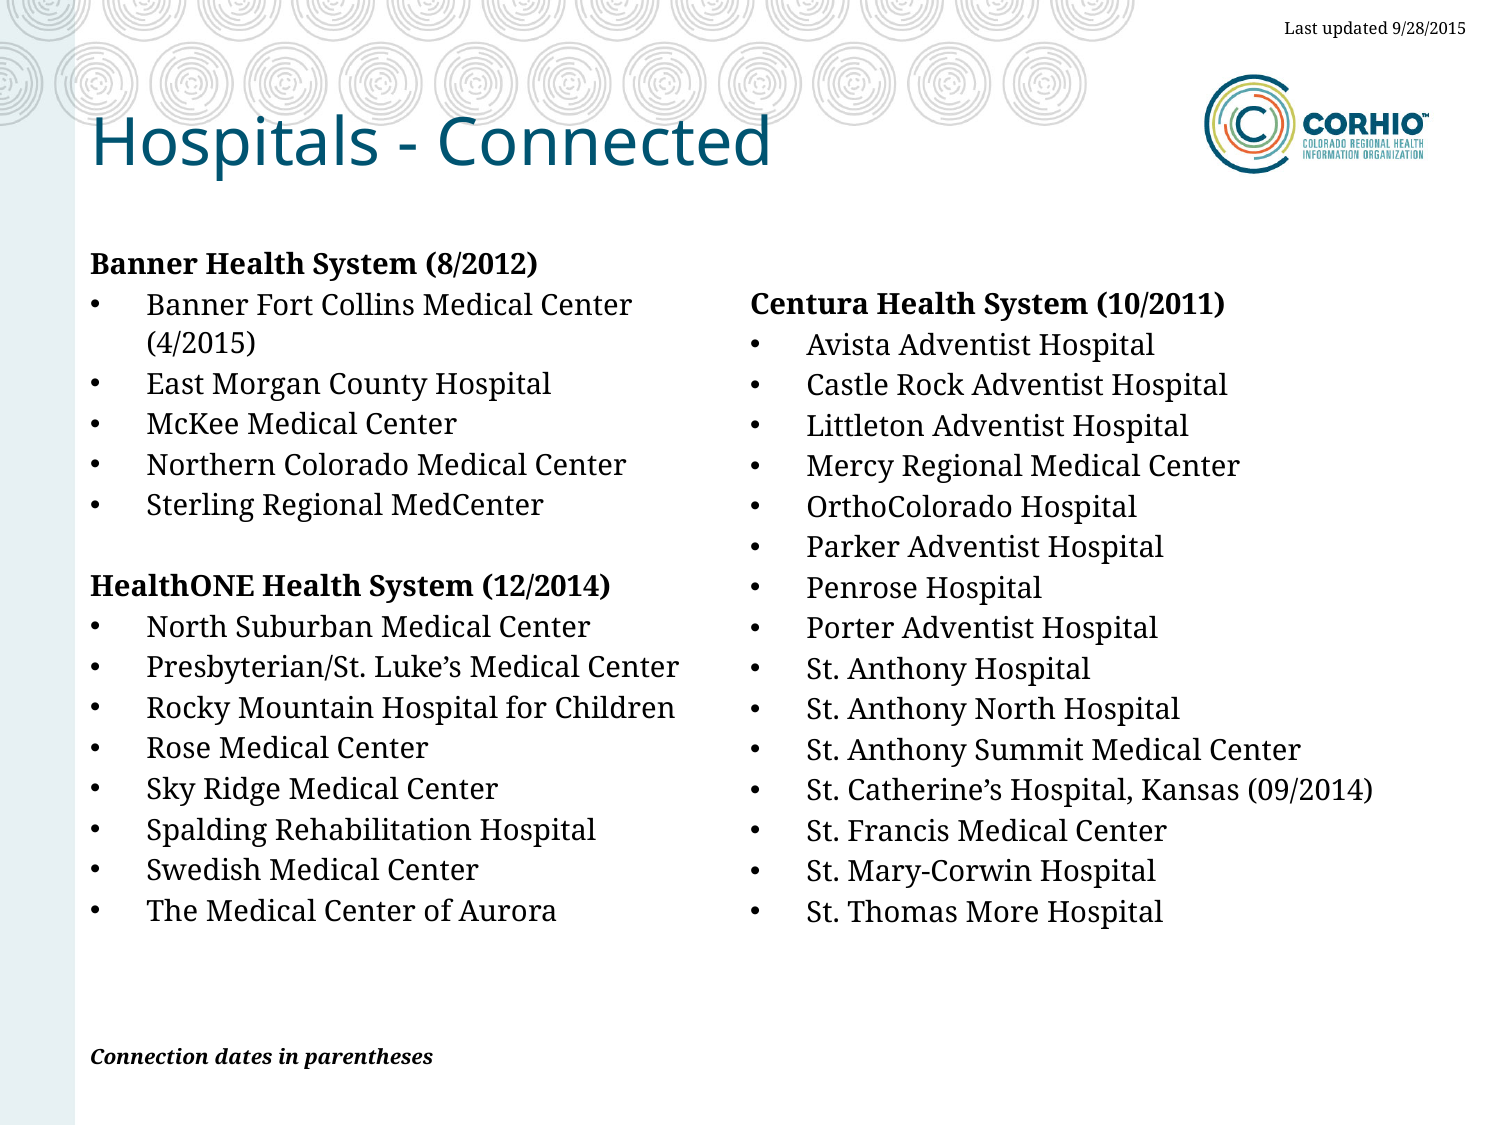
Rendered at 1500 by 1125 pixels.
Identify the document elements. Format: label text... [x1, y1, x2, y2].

text_box Connection dates in parentheses [74, 1036, 561, 1077]
text_box Last updated 9/28/2015 [1254, 10, 1482, 45]
title Hospitals - Connected [75, 45, 1130, 198]
list Banner Health System (8/2012) Banner Fort Collins Medical Center (4/2015) East Morgan County Hospital McKee Medical Center Northern Colorado Medical Center Sterling Regional MedCenter HealthONE Health System (12/2014) North Suburban Medical Center Presbyterian/St. Luke’s Medical Center Rocky Mountain Hospital for Children Rose Medical Center Sky Ridge Medical Center Spalding Rehabilitation Hospital Swedish Medical Center The Medical Center of Aurora Centura Health System (10/2011) Avista Adventist Hospital Castle Rock Adventist Hospital Littleton Adventist Hospital Mercy Regional Medical Center OrthoColorado Hospital Parker Adventist Hospital Penrose Hospital Porter Adventist Hospital St. Anthony Hospital St. Anthony North Hospital St. Anthony Summit Medical Center St. Catherine’s Hospital, Kansas (09/2014) St. Francis Medical Center St. Mary-Corwin Hospital St. Thomas More Hospital [75, 198, 1425, 1024]
picture [0, 0, 1500, 1125]
